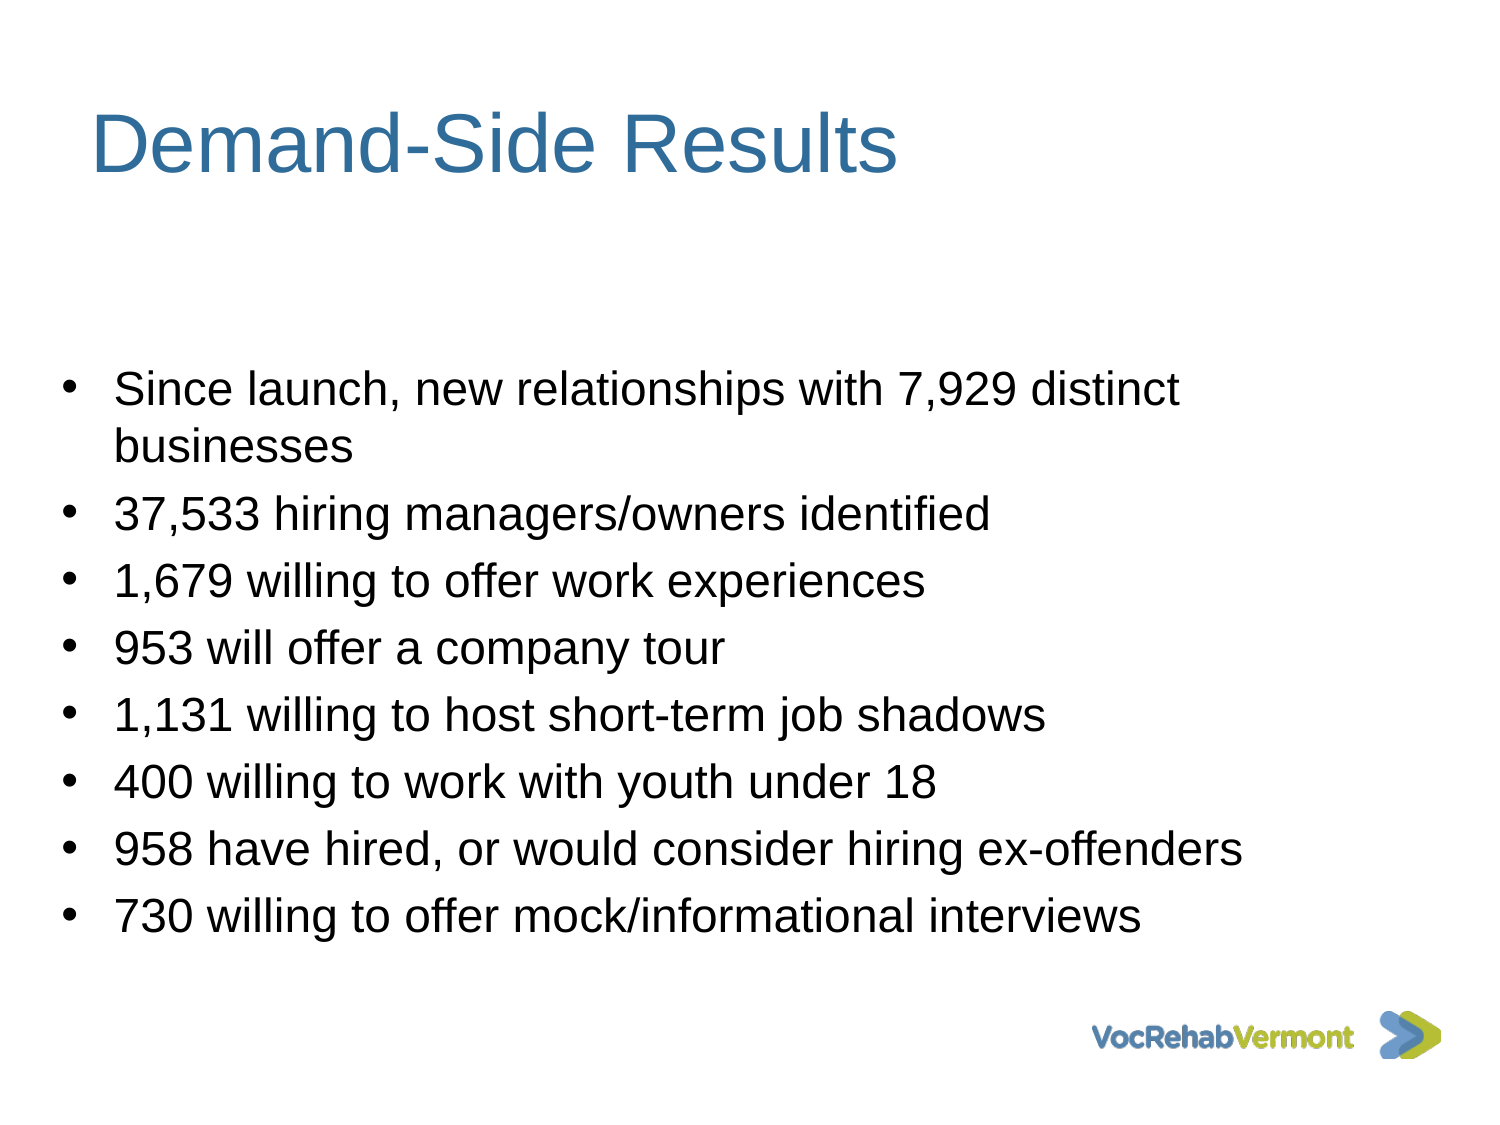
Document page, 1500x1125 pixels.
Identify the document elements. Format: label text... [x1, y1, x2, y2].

list Since launch, new relationships with 7,929 distinct businesses 37,533 hiring managers/owners identified 1,679 willing to offer work experiences 953 will offer a company tour 1,131 willing to host short-term job shadows 400 willing to work with youth under 18 958 have hired, or would consider hiring ex-offenders 730 willing to offer mock/informational interviews [46, 349, 1441, 953]
title Demand-Side Results [75, 45, 1425, 233]
